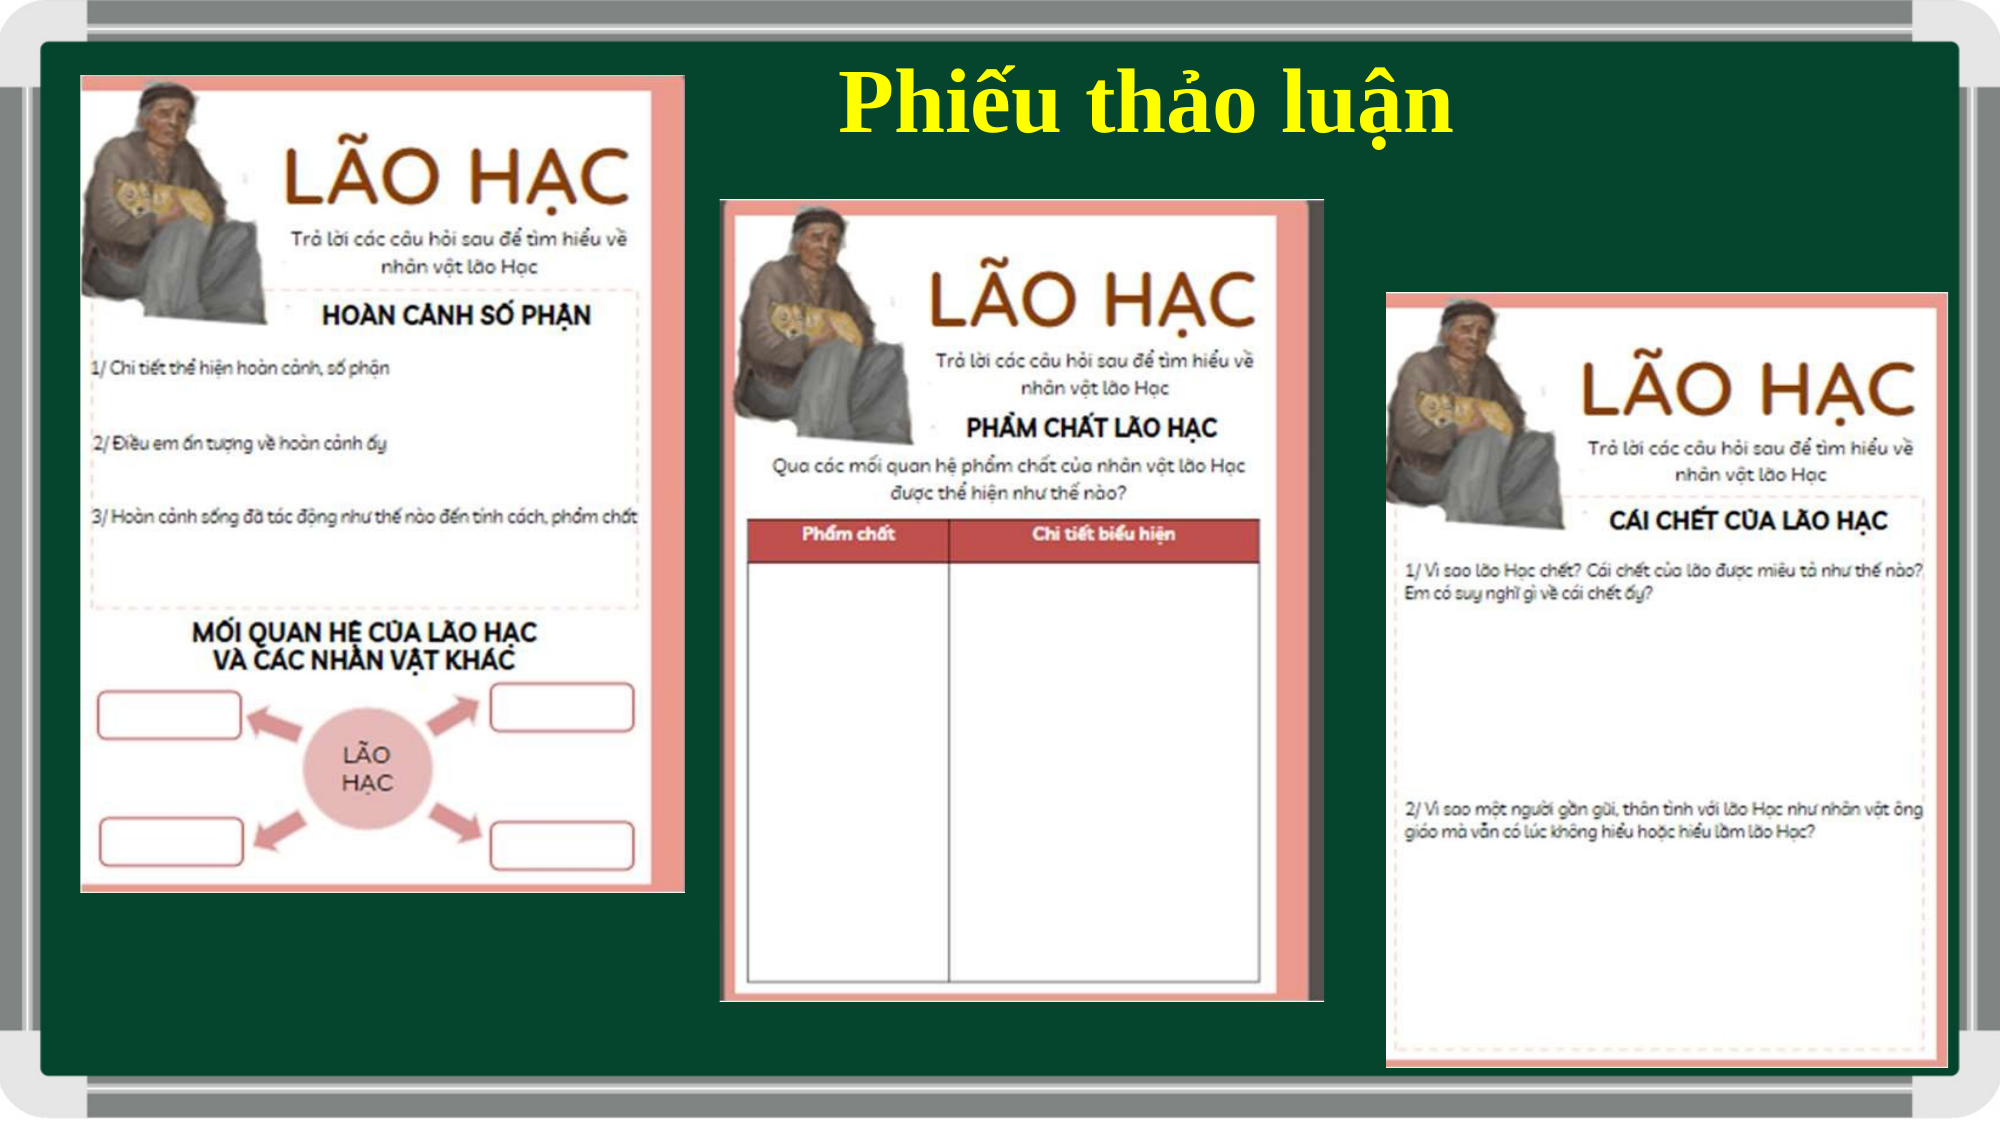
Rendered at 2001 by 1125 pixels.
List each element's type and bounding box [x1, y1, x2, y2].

picture [719, 199, 1325, 1002]
picture [1386, 292, 1949, 1068]
list [0, 0, 2000, 1125]
picture [80, 74, 685, 893]
